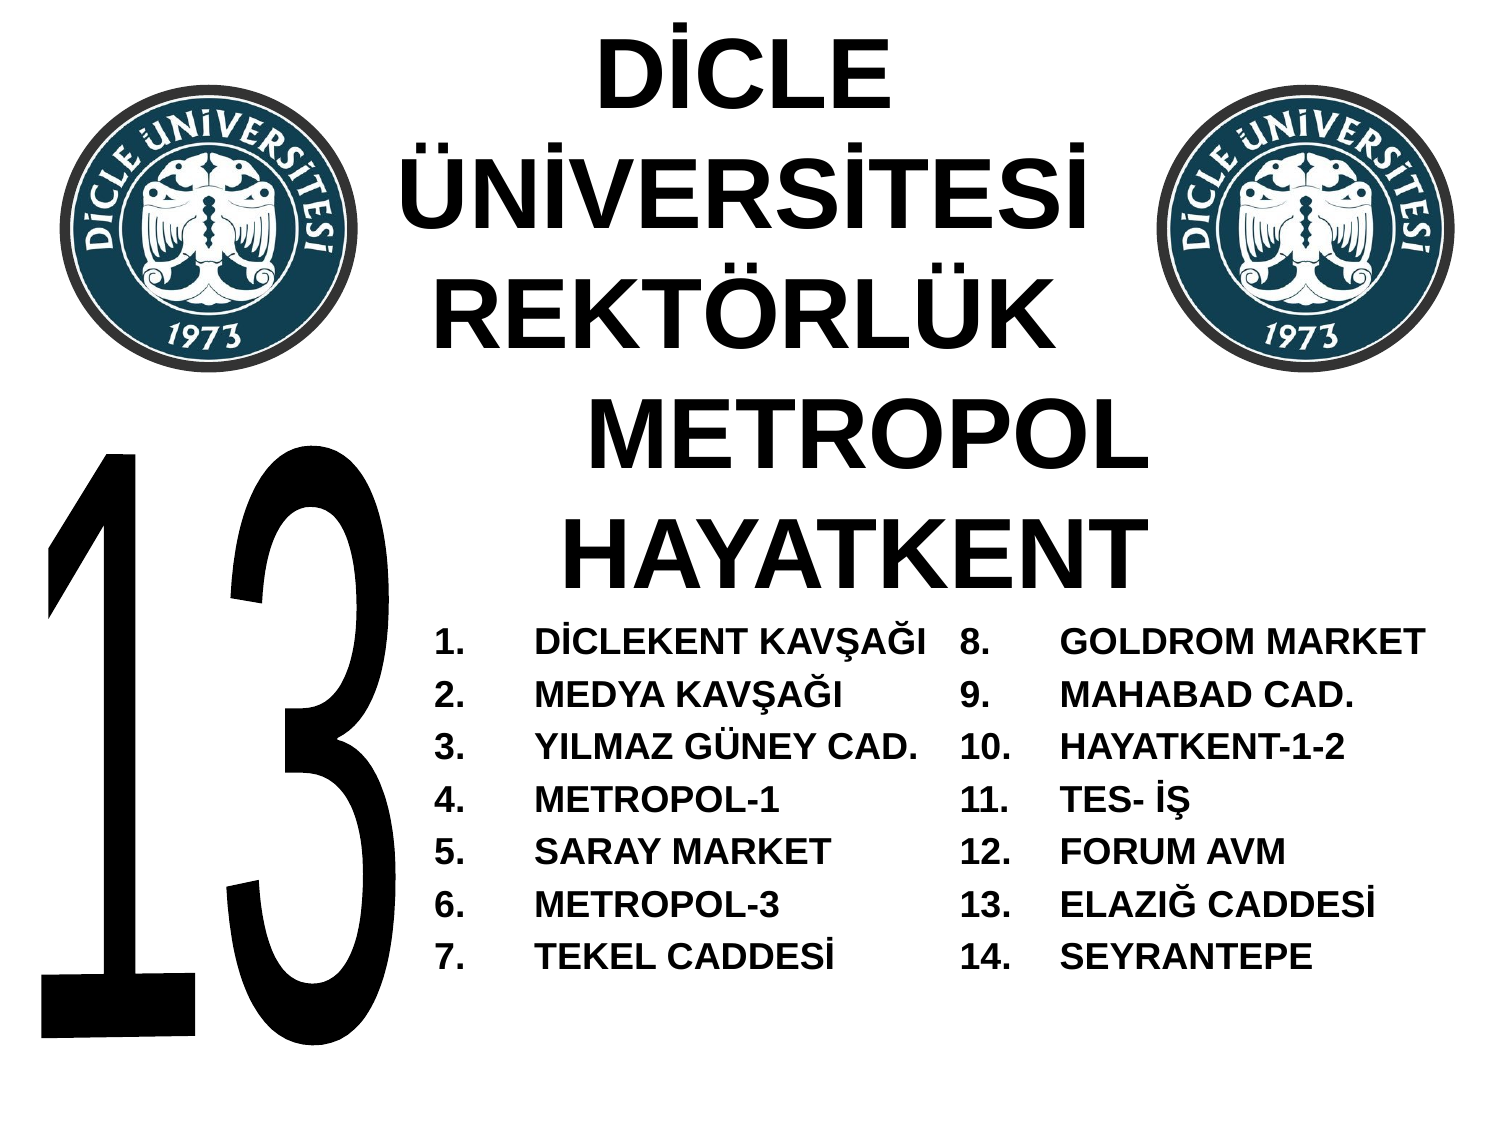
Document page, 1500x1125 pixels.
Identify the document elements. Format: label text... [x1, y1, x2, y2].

picture [64, 89, 353, 368]
title DİCLE ÜNİVERSİTESİ REKTÖRLÜK METROPOL HAYATKENT [234, 89, 1255, 528]
picture [1161, 89, 1450, 368]
list DİCLEKENT KAVŞAĞI MEDYA KAVŞAĞI YILMAZ GÜNEY CAD. METROPOL-1 SARAY MARKET METROPOL-3 TEKEL CADDESİ GOLDROM MARKET MAHABAD CAD. HAYATKENT-1-2 TES- İŞ FORUM AVM ELAZIĞ CADDESİ SEYRANTEPE [418, 609, 1500, 1048]
